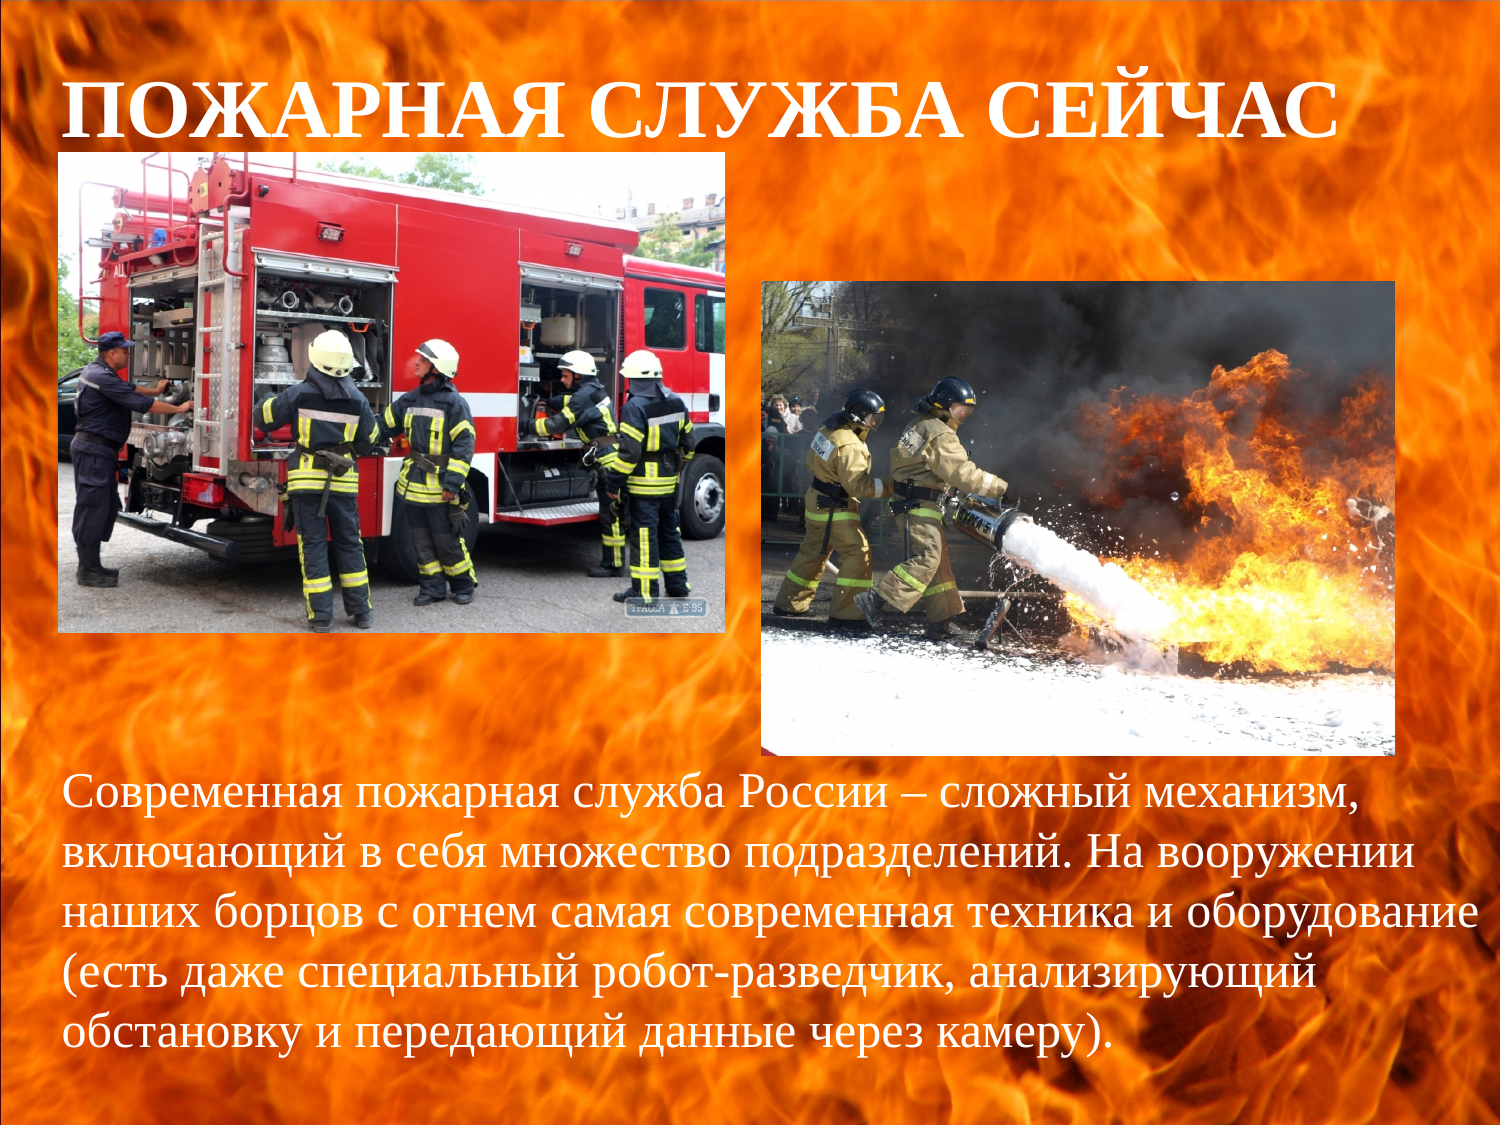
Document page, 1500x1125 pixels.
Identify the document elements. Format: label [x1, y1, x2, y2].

picture [58, 152, 725, 633]
picture [761, 280, 1395, 757]
list [0, 0, 1500, 1125]
